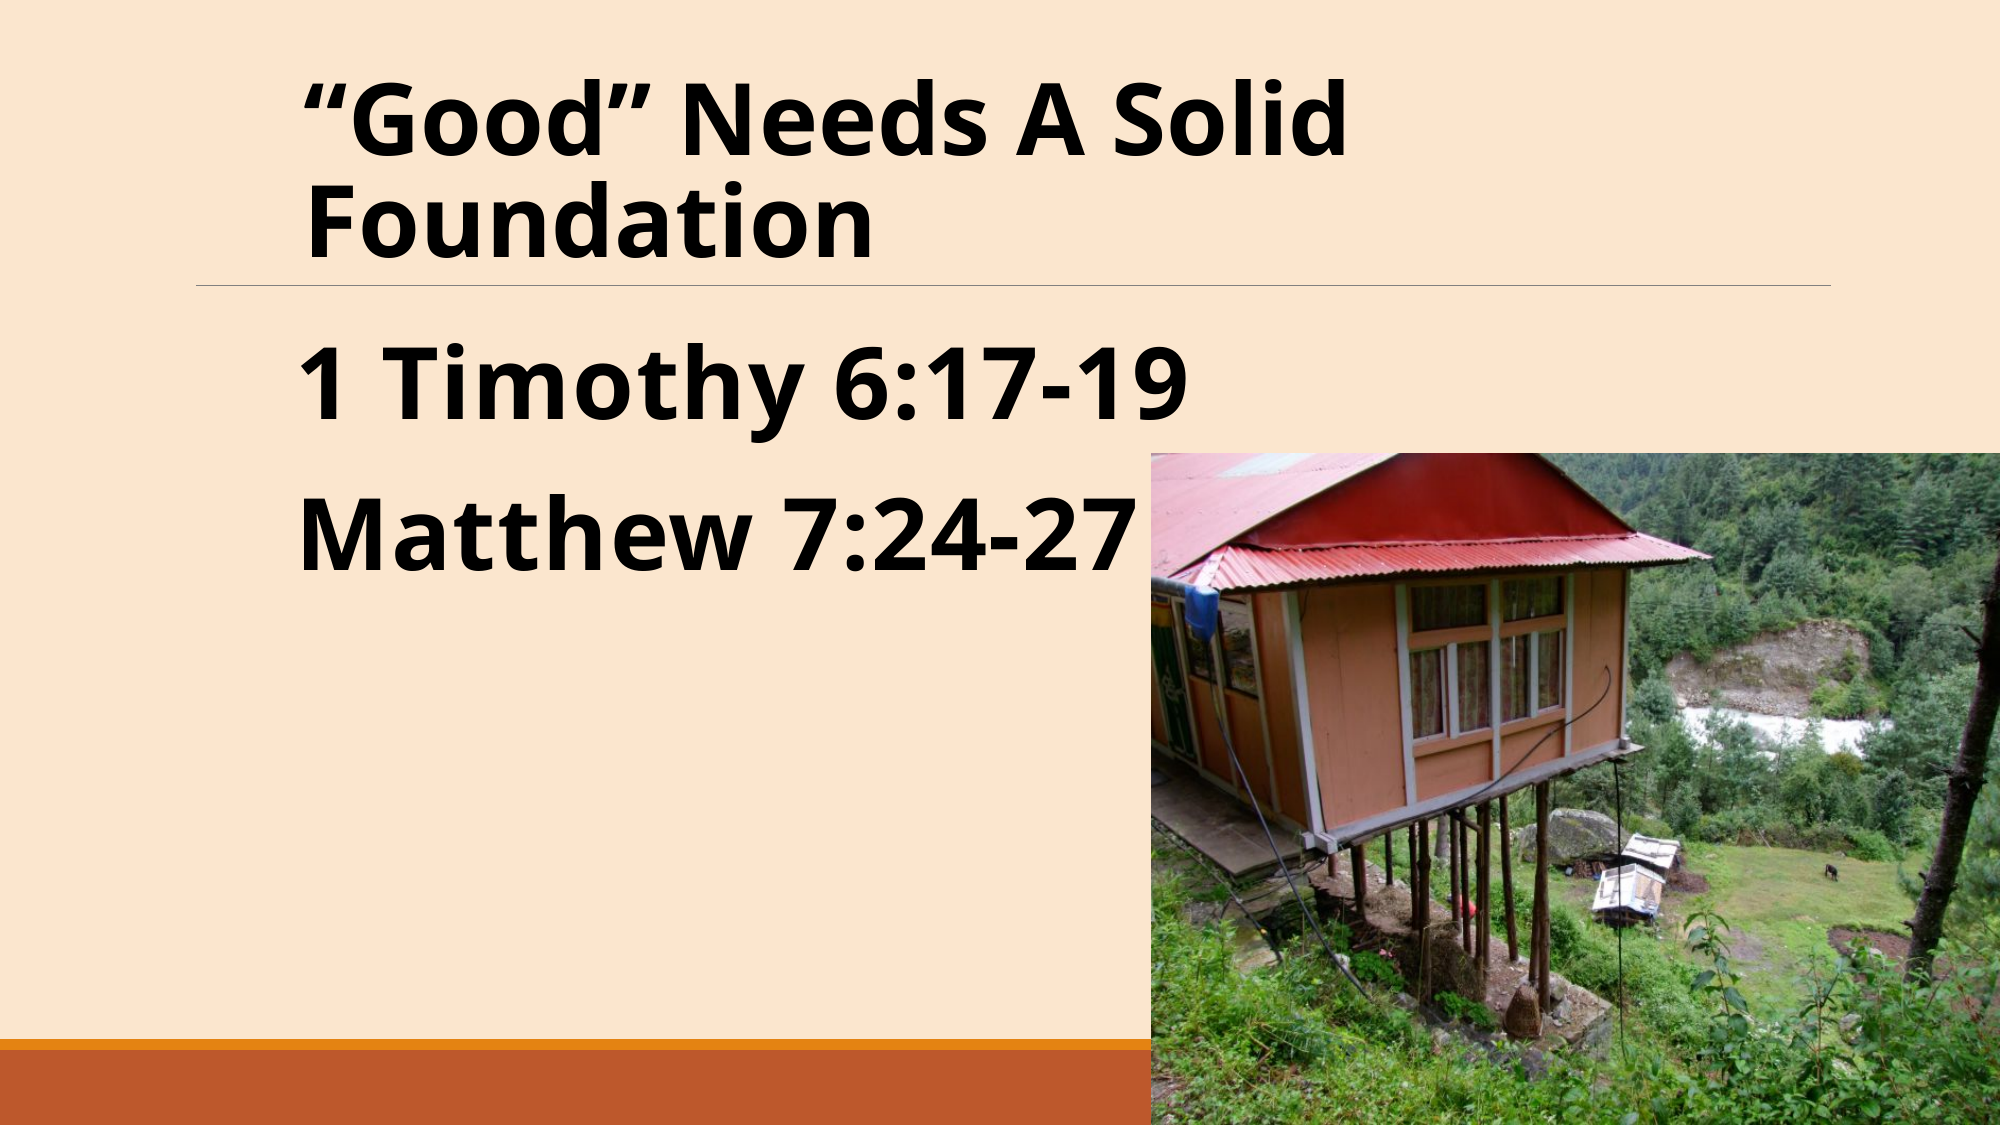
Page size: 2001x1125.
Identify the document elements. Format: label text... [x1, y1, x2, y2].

title “Good” Needs A Solid Foundation [288, 47, 1725, 285]
picture [1151, 452, 2000, 1125]
list 1 Timothy 6:17-19 Matthew 7:24-27 [288, 295, 1527, 956]
